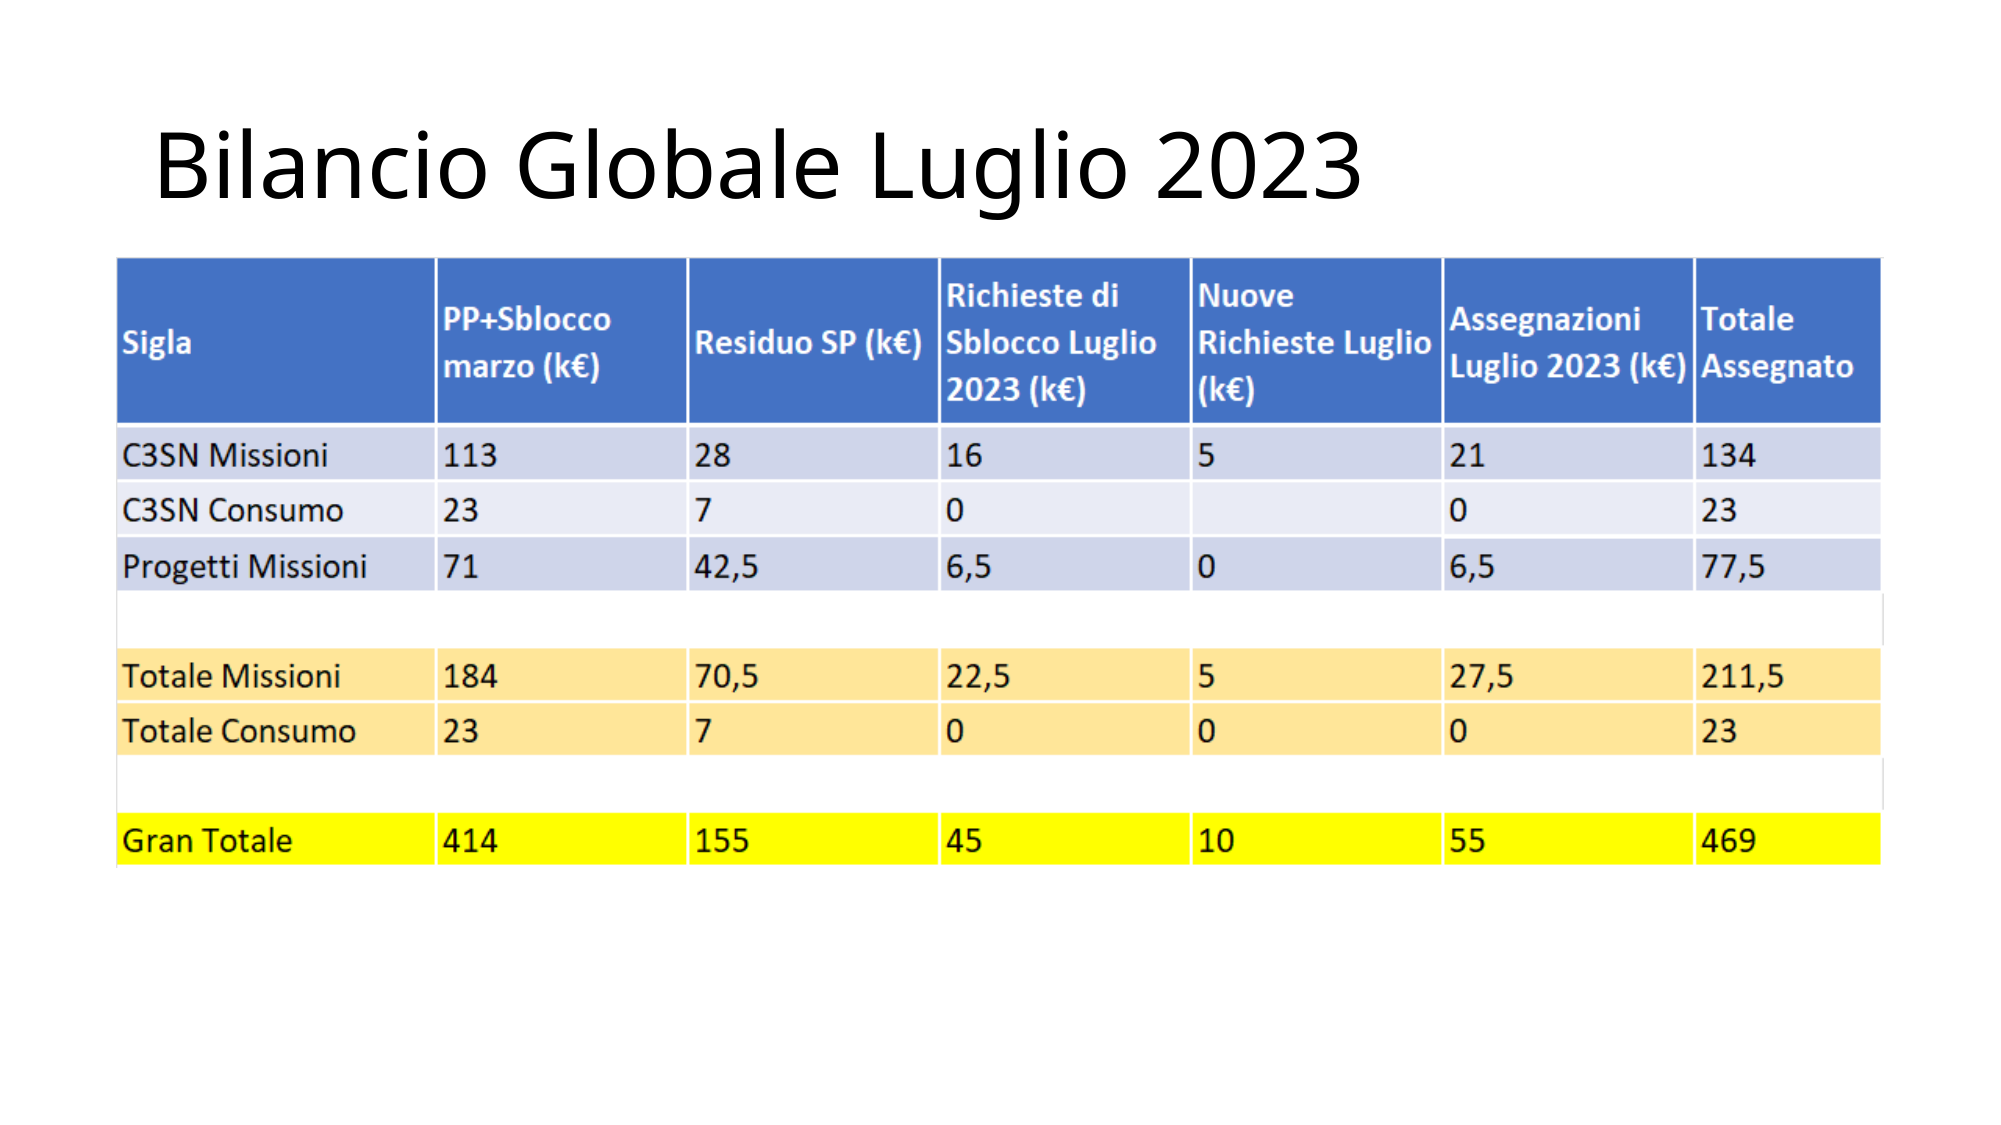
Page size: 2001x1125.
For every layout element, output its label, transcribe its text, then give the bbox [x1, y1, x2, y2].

picture [116, 257, 1884, 868]
title Bilancio Globale Luglio 2023 [137, 59, 1863, 257]
